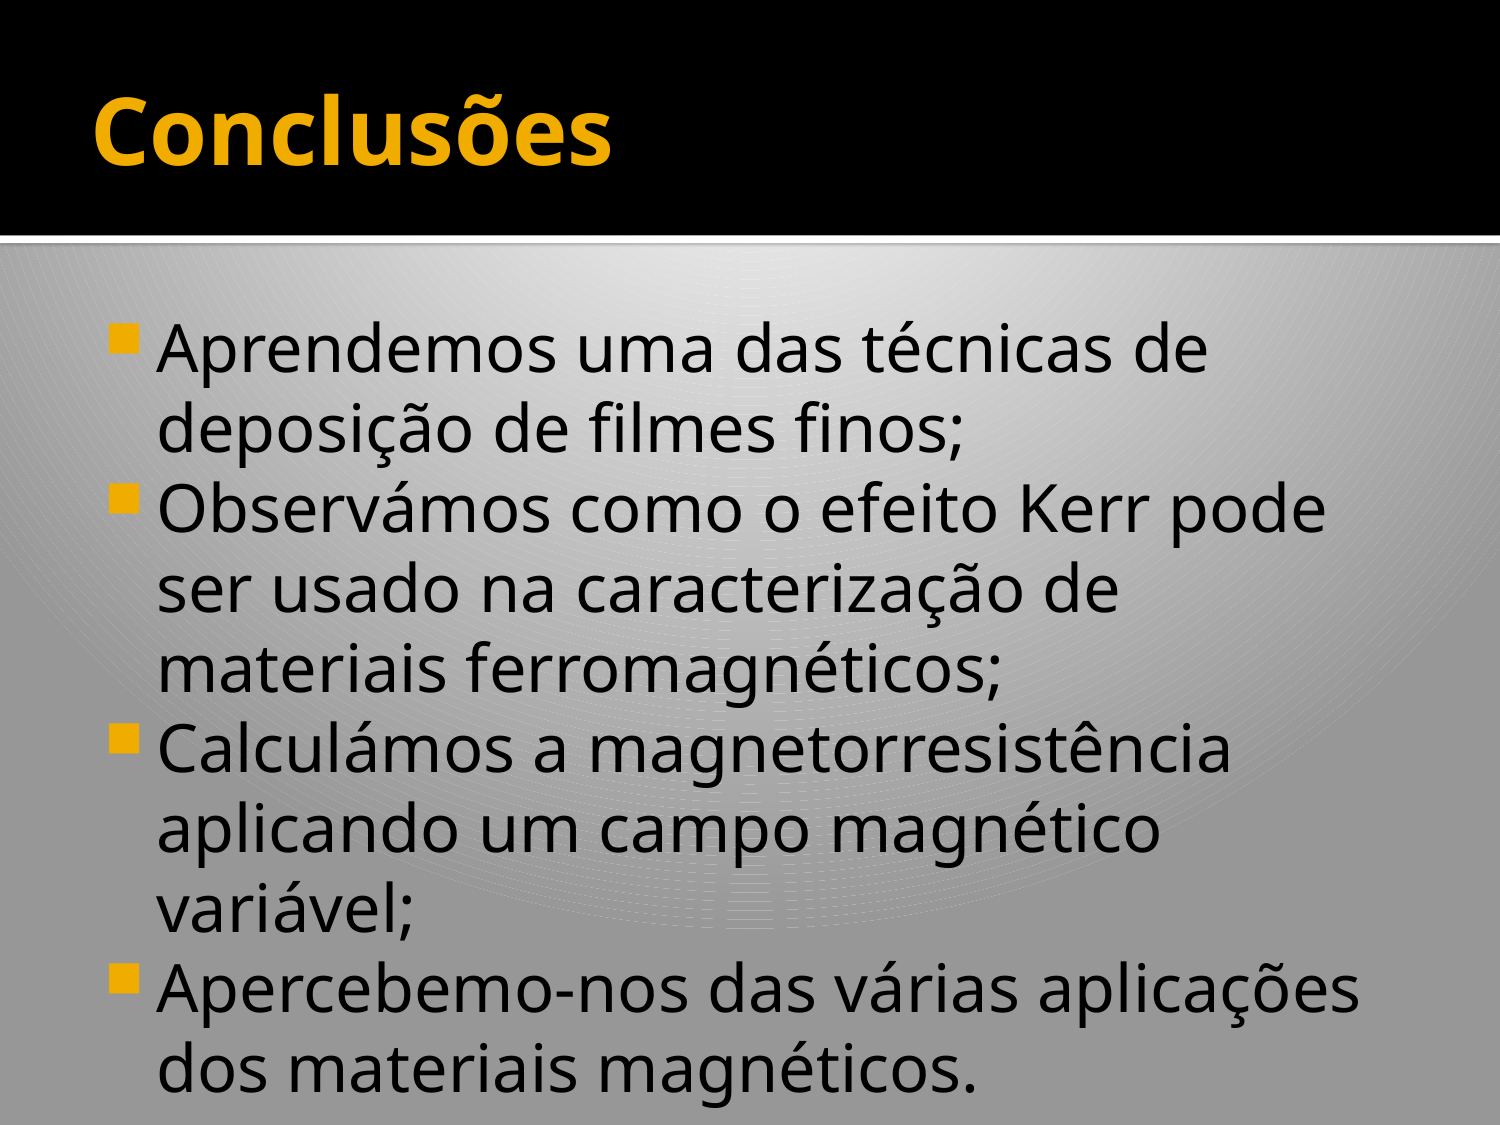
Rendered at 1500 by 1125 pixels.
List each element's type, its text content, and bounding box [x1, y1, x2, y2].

title Conclusões [75, 25, 1425, 231]
list Aprendemos uma das técnicas de deposição de filmes finos; Observámos como o efeito Kerr pode ser usado na caracterização de materiais ferromagnéticos; Calculámos a magnetorresistência aplicando um campo magnético variável; Apercebemo-nos das várias aplicações dos materiais magnéticos. [75, 291, 1425, 1050]
